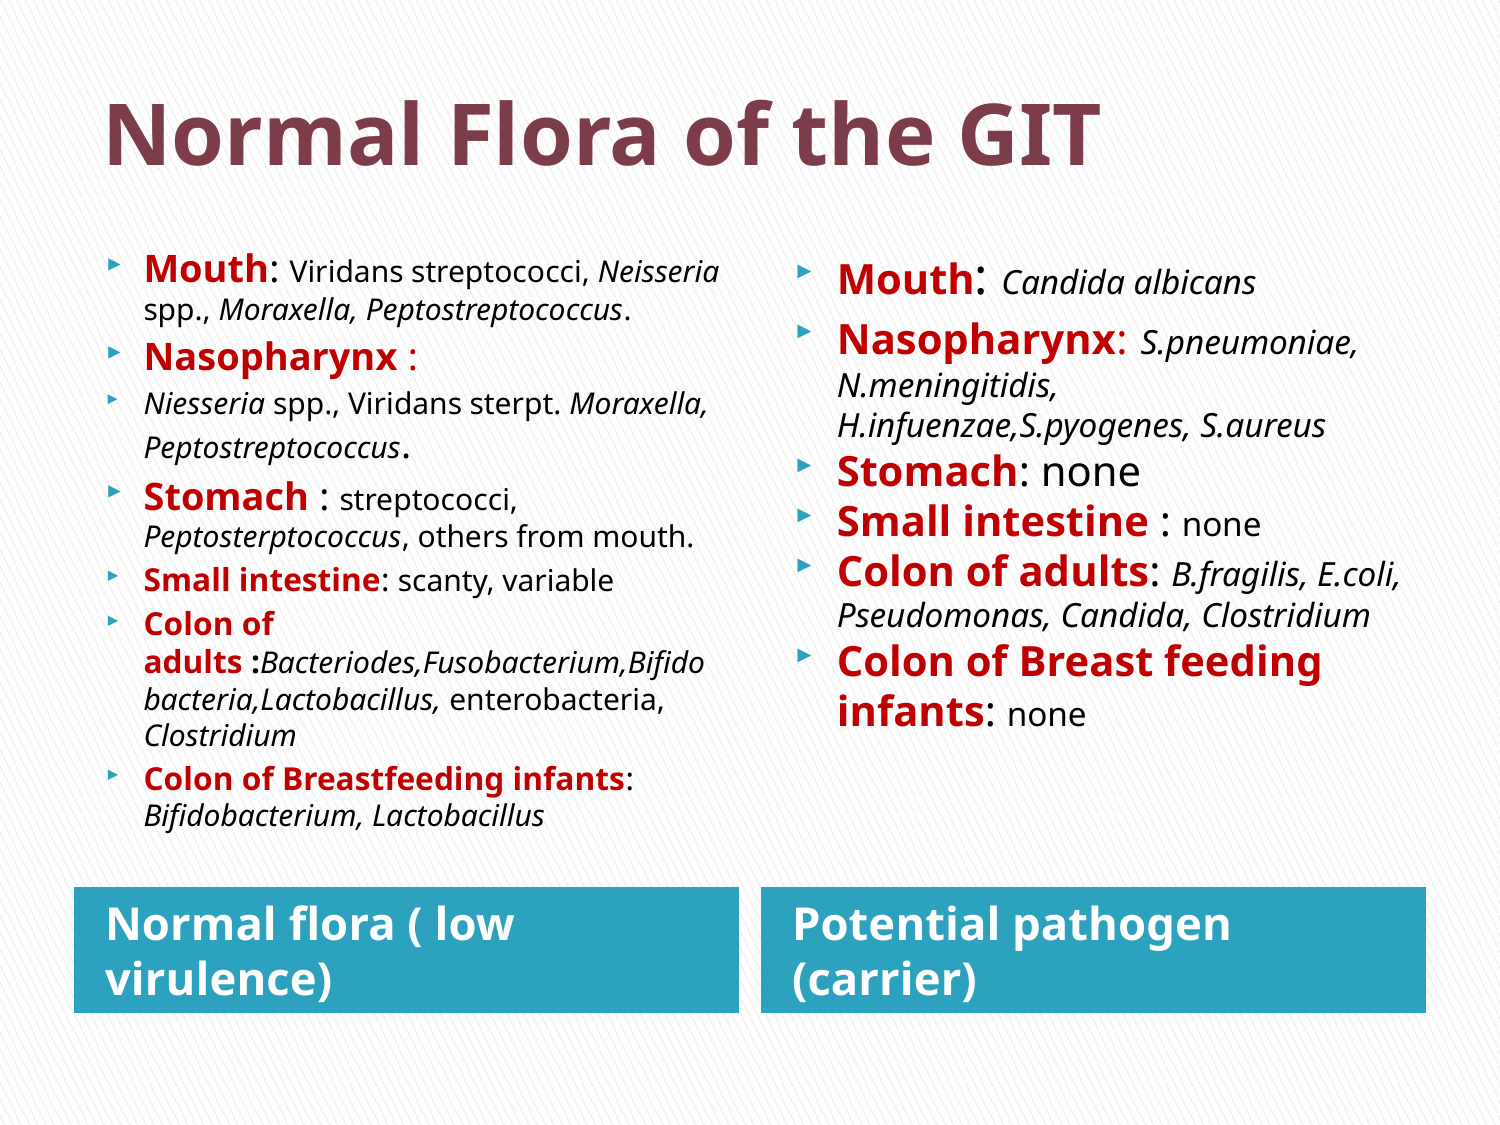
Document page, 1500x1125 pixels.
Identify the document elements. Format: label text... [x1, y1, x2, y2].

list Mouth: Candida albicans Nasopharynx: S.pneumoniae, N.meningitidis, H.infuenzae,S.pyogenes, S.aureus Stomach: none Small intestine : none Colon of adults: B.fragilis, E.coli, Pseudomonas, Candida, Clostridium Colon of Breast feeding infants: none [761, 236, 1426, 884]
list Potential pathogen (carrier) [761, 887, 1426, 1013]
list Mouth: Viridans streptococci, Neisseria spp., Moraxella, Peptostreptococcus. Nasopharynx : Niesseria spp., Viridans sterpt. Moraxella, Peptostreptococcus. Stomach : streptococci, Peptosterptococcus, others from mouth. Small intestine: scanty, variable Colon of adults :Bacteriodes,Fusobacterium,Bifidobacteria,Lactobacillus, enterobacteria, Clostridium Colon of Breastfeeding infants: Bifidobacterium, Lactobacillus [74, 236, 738, 884]
title Normal Flora of the GIT [87, 37, 1438, 225]
list Normal flora ( low virulence) [74, 887, 739, 1013]
